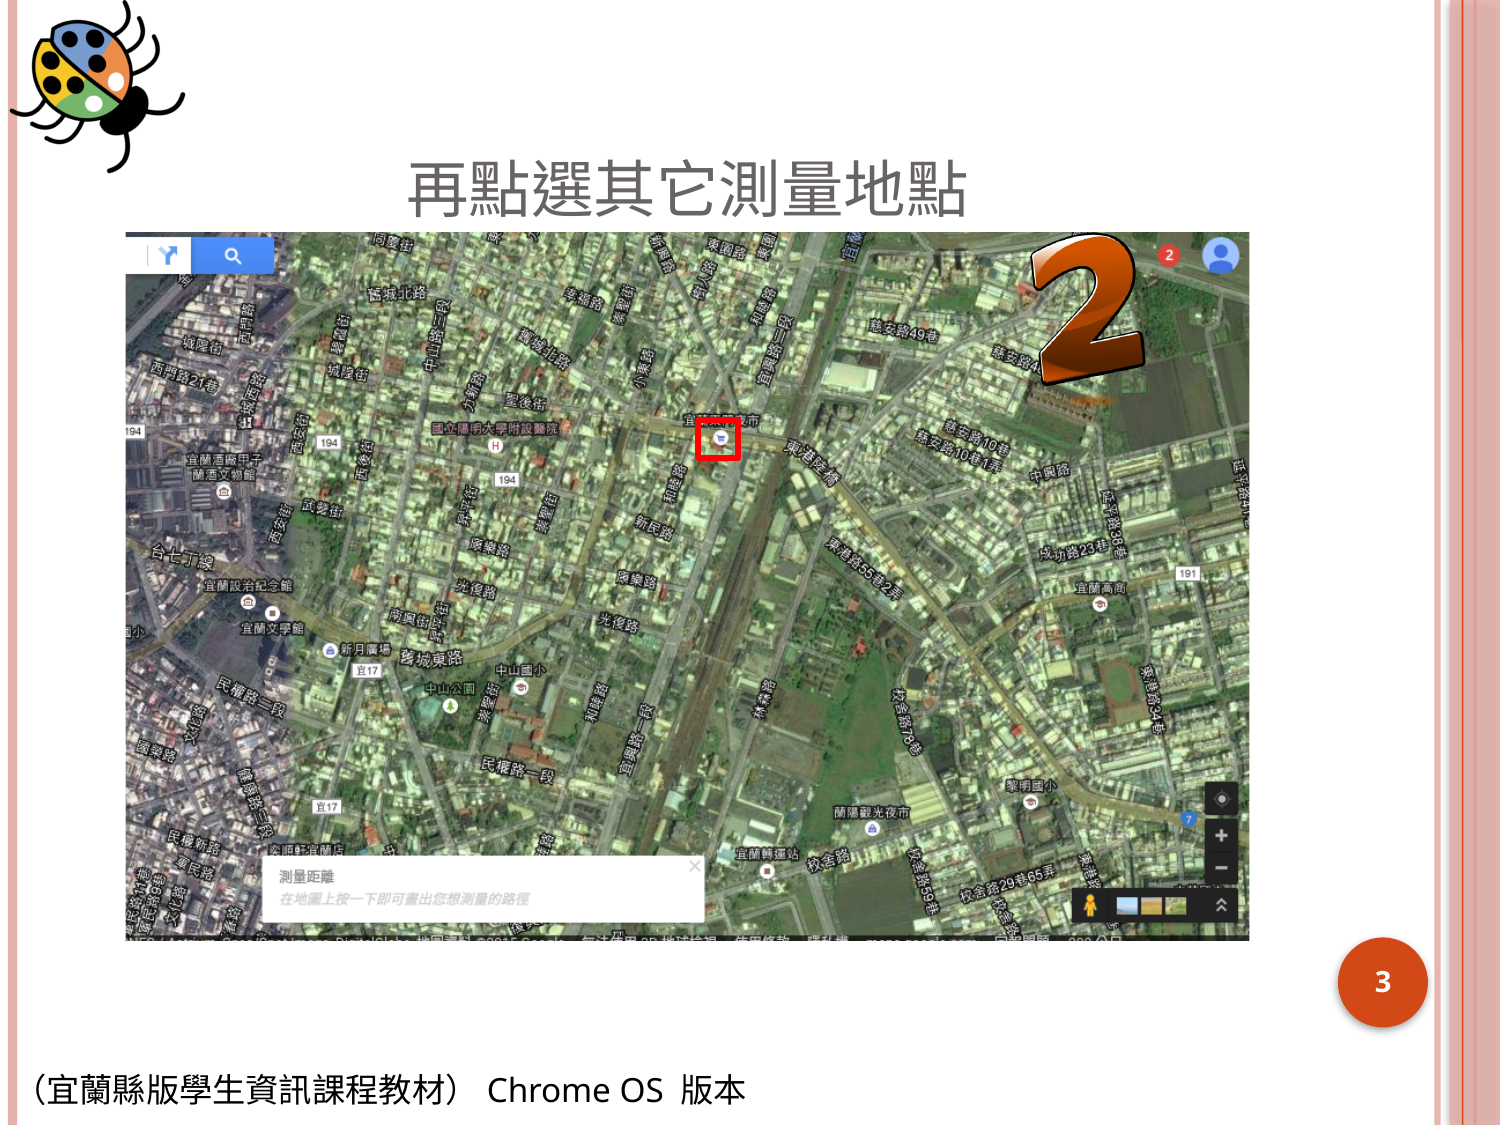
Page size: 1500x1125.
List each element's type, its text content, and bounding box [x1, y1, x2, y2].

picture [0, 0, 169, 176]
title 再點選其它測量地點 [75, 45, 1300, 233]
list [124, 232, 1250, 941]
picture [1029, 231, 1146, 411]
slide_number 3 [1333, 940, 1434, 1027]
